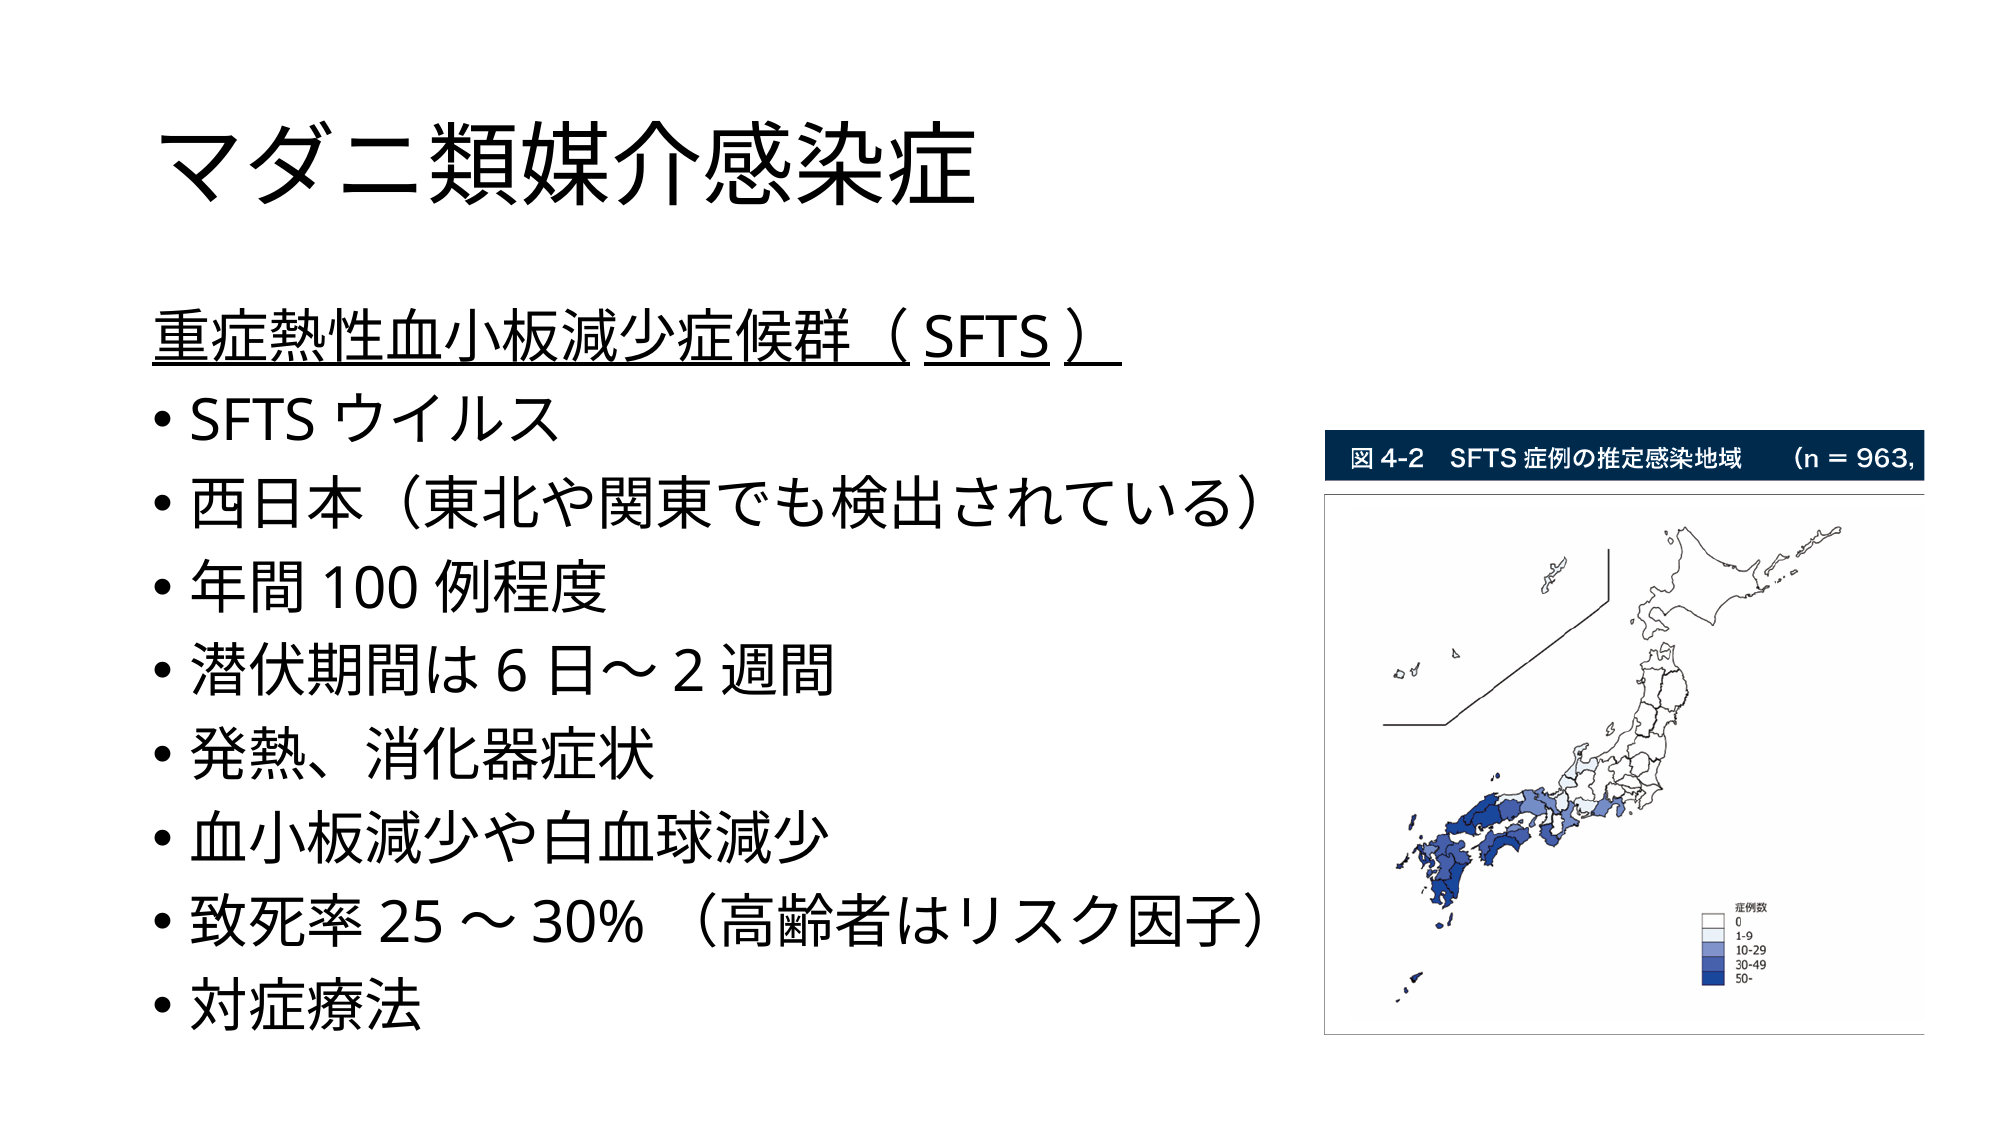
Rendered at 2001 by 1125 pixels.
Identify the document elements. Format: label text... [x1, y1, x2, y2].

title マダニ類媒介感染症 [137, 59, 1863, 278]
list 重症熱性血小板減少症候群（SFTS） SFTSウイルス 西日本（東北や関東でも検出されている） 年間100例程度 潜伏期間は6日～2週間 発熱、消化器症状 血小板減少や白血球減少 致死率25～30%（高齢者はリスク因子） 対症療法 [137, 299, 1863, 1088]
picture [1317, 419, 1925, 1041]
